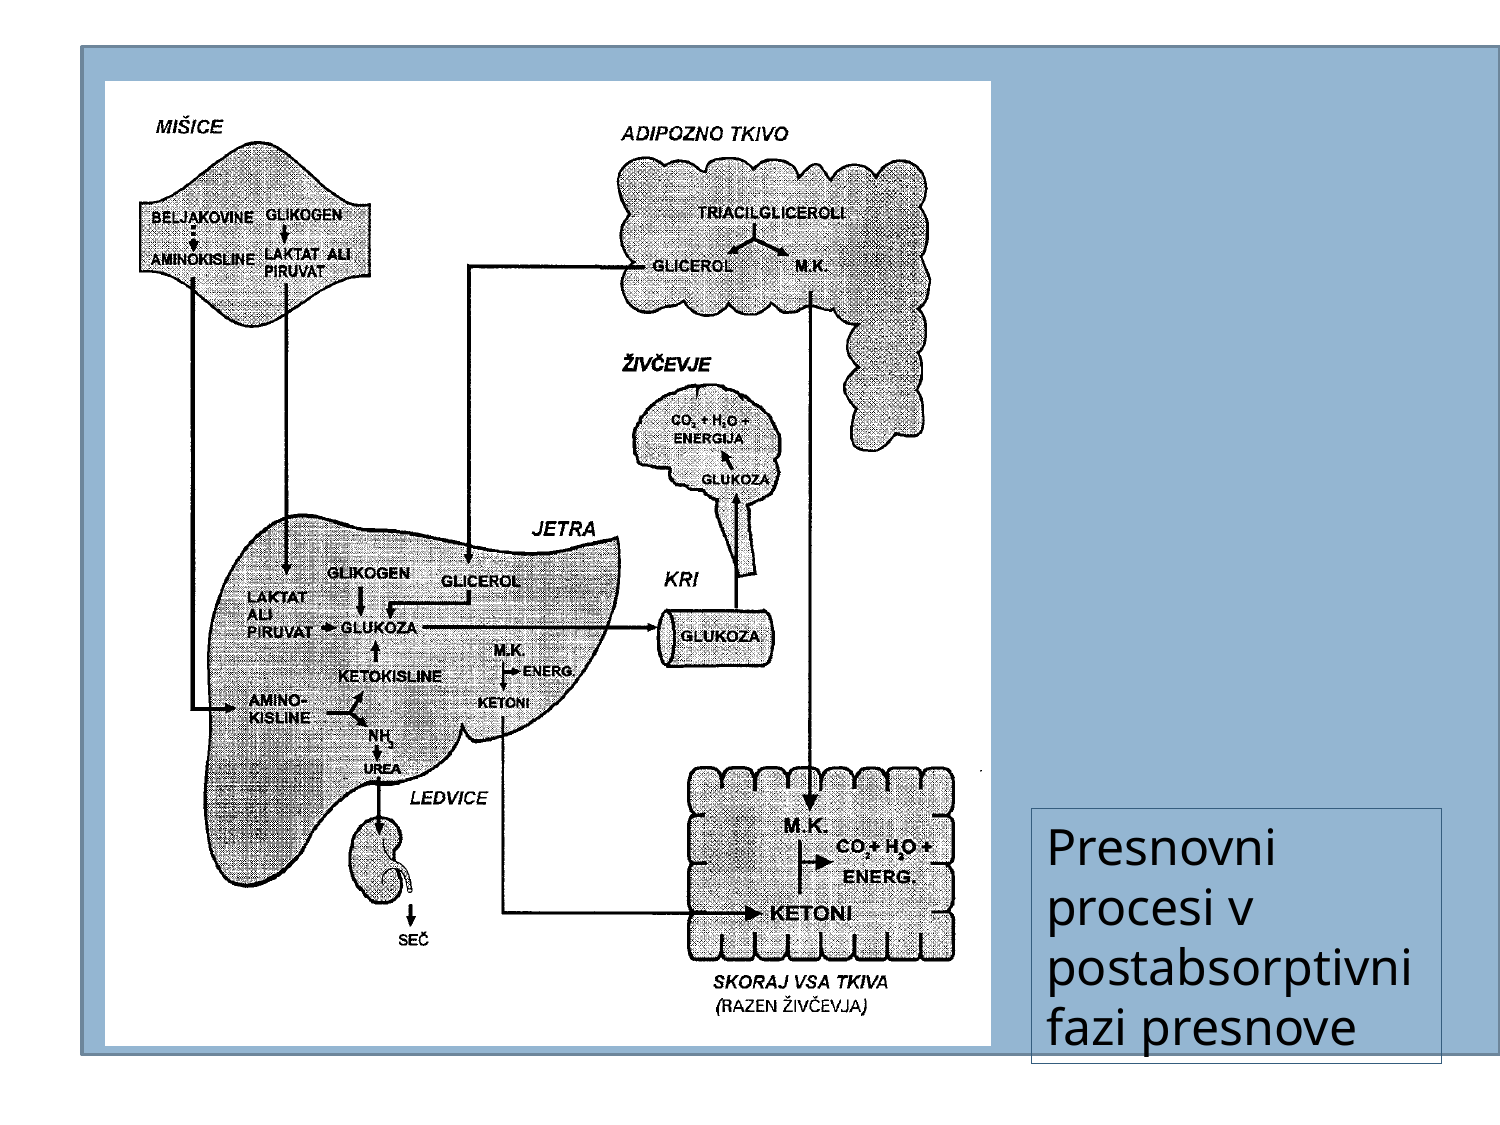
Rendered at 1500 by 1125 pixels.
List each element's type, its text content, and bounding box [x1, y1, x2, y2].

text_box [80, 45, 1500, 1056]
text_box Presnovni procesi v postabsorptivni fazi presnove [1031, 808, 1442, 1064]
picture [105, 81, 992, 1047]
